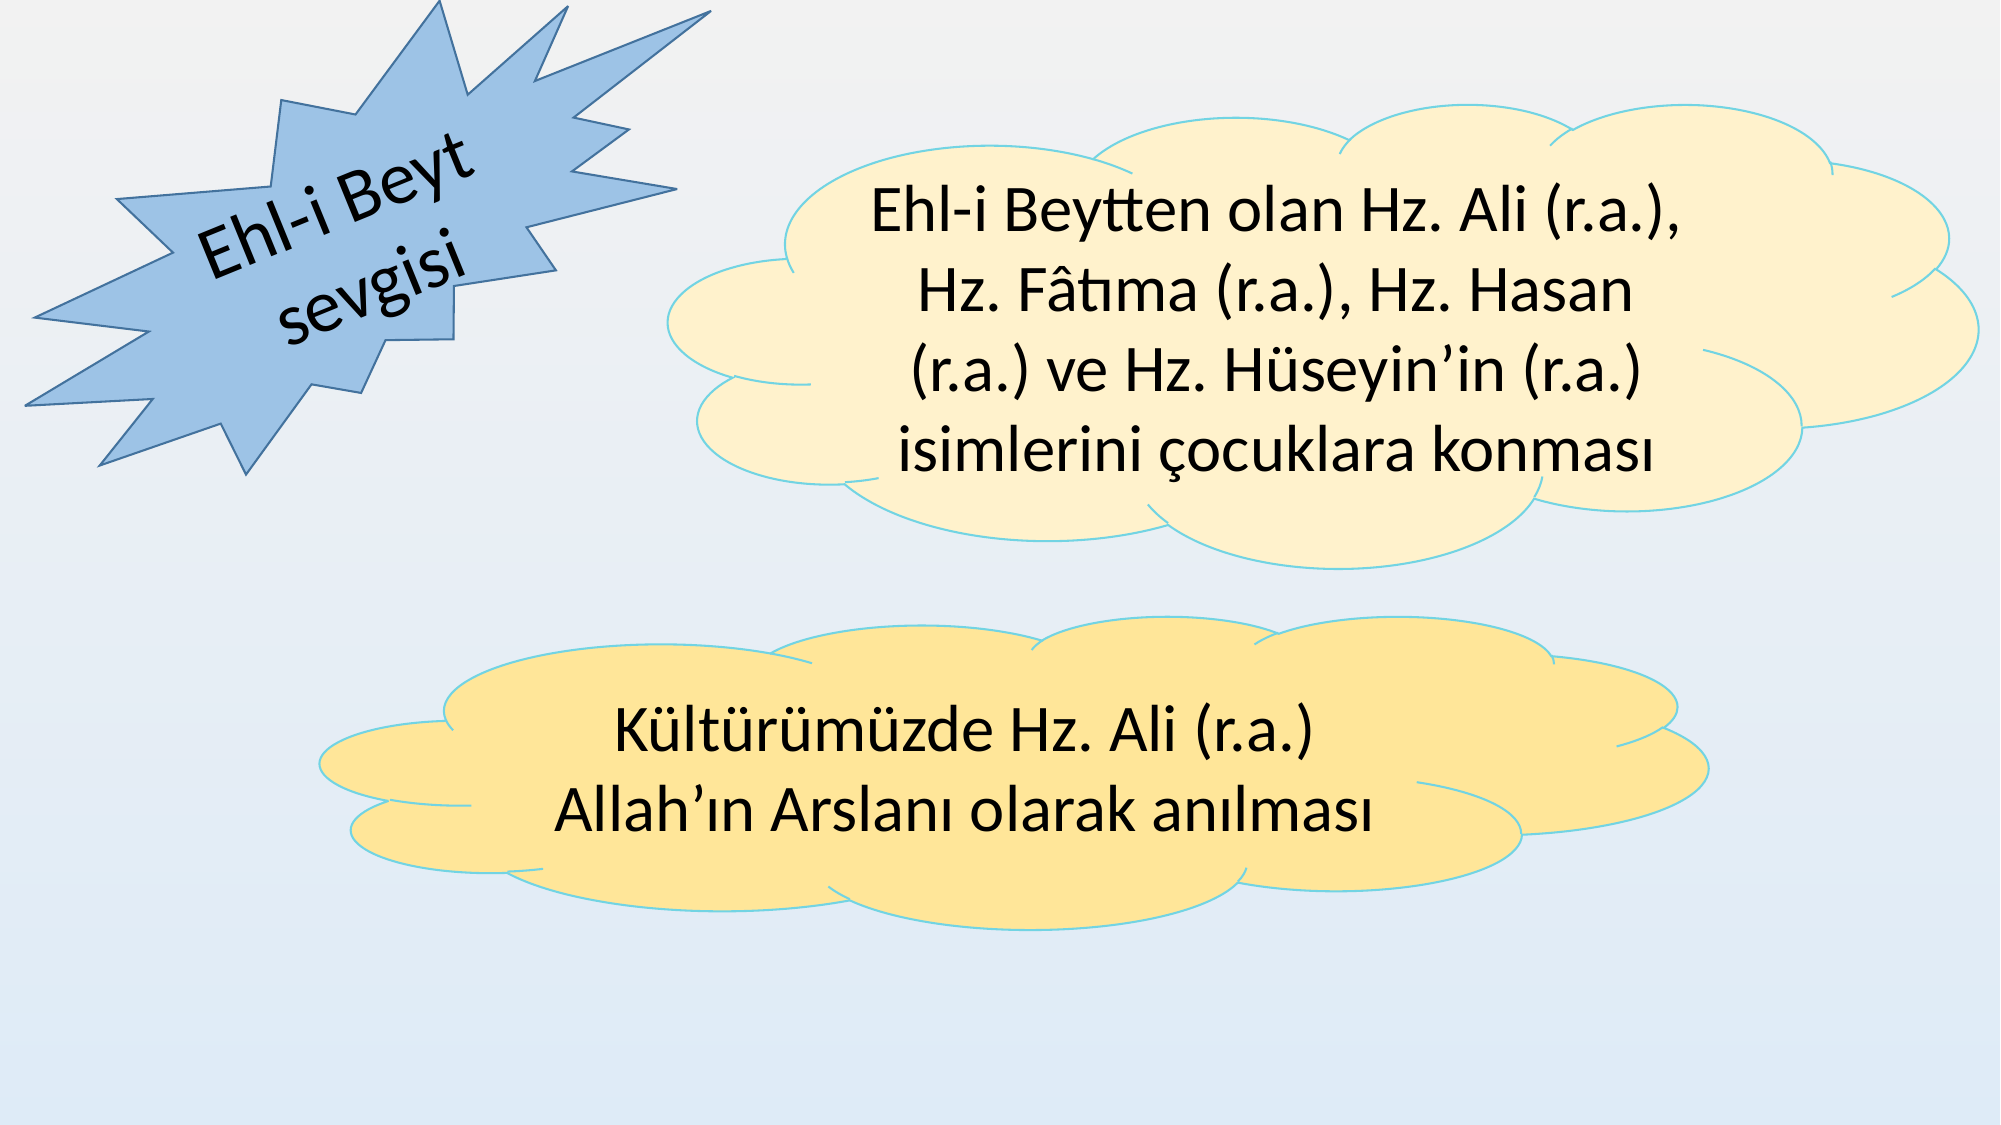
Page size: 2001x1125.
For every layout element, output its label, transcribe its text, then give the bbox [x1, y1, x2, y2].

text_box Ehl-i Beytten olan Hz. Ali (r.a.), Hz. Fâtıma (r.a.), Hz. Hasan (r.a.) ve Hz. Hüseyin’in (r.a.) isimlerini çocuklara konması [667, 104, 1979, 569]
text_box Ehl-i Beyt sevgisi [24, 0, 712, 475]
text_box Kültürümüzde Hz. Ali (r.a.) Allah’ın Arslanı olarak anılması [319, 616, 1709, 931]
